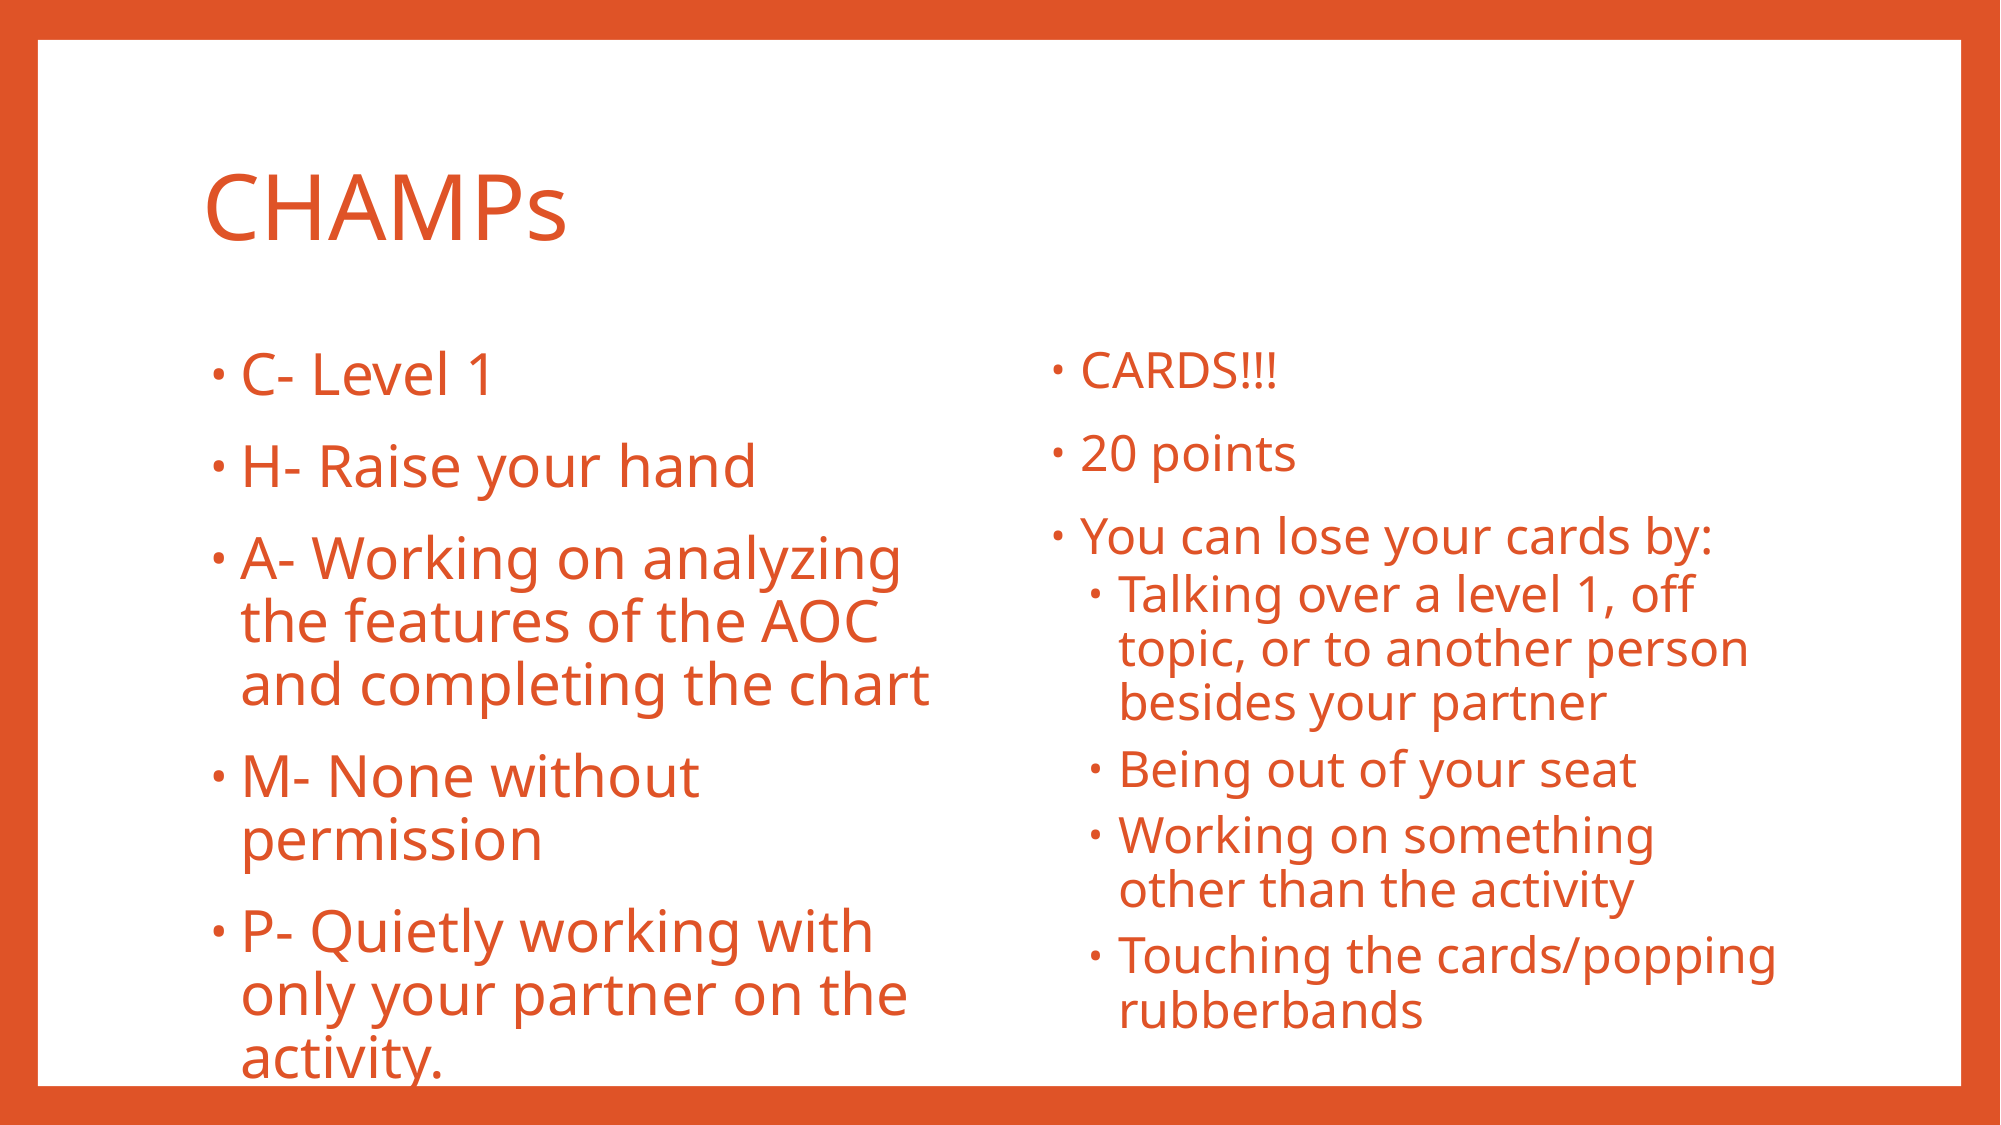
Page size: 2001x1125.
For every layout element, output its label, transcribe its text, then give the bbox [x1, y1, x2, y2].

title CHAMPs [187, 99, 1808, 323]
list C- Level 1 H- Raise your hand A- Working on analyzing the features of the AOC and completing the chart M- None without permission P- Quietly working with only your partner on the activity. S- Success [187, 337, 968, 998]
list CARDS!!! 20 points You can lose your cards by: Talking over a level 1, off topic, or to another person besides your partner Being out of your seat Working on something other than the activity Touching the cards/popping rubberbands [1028, 337, 1809, 998]
